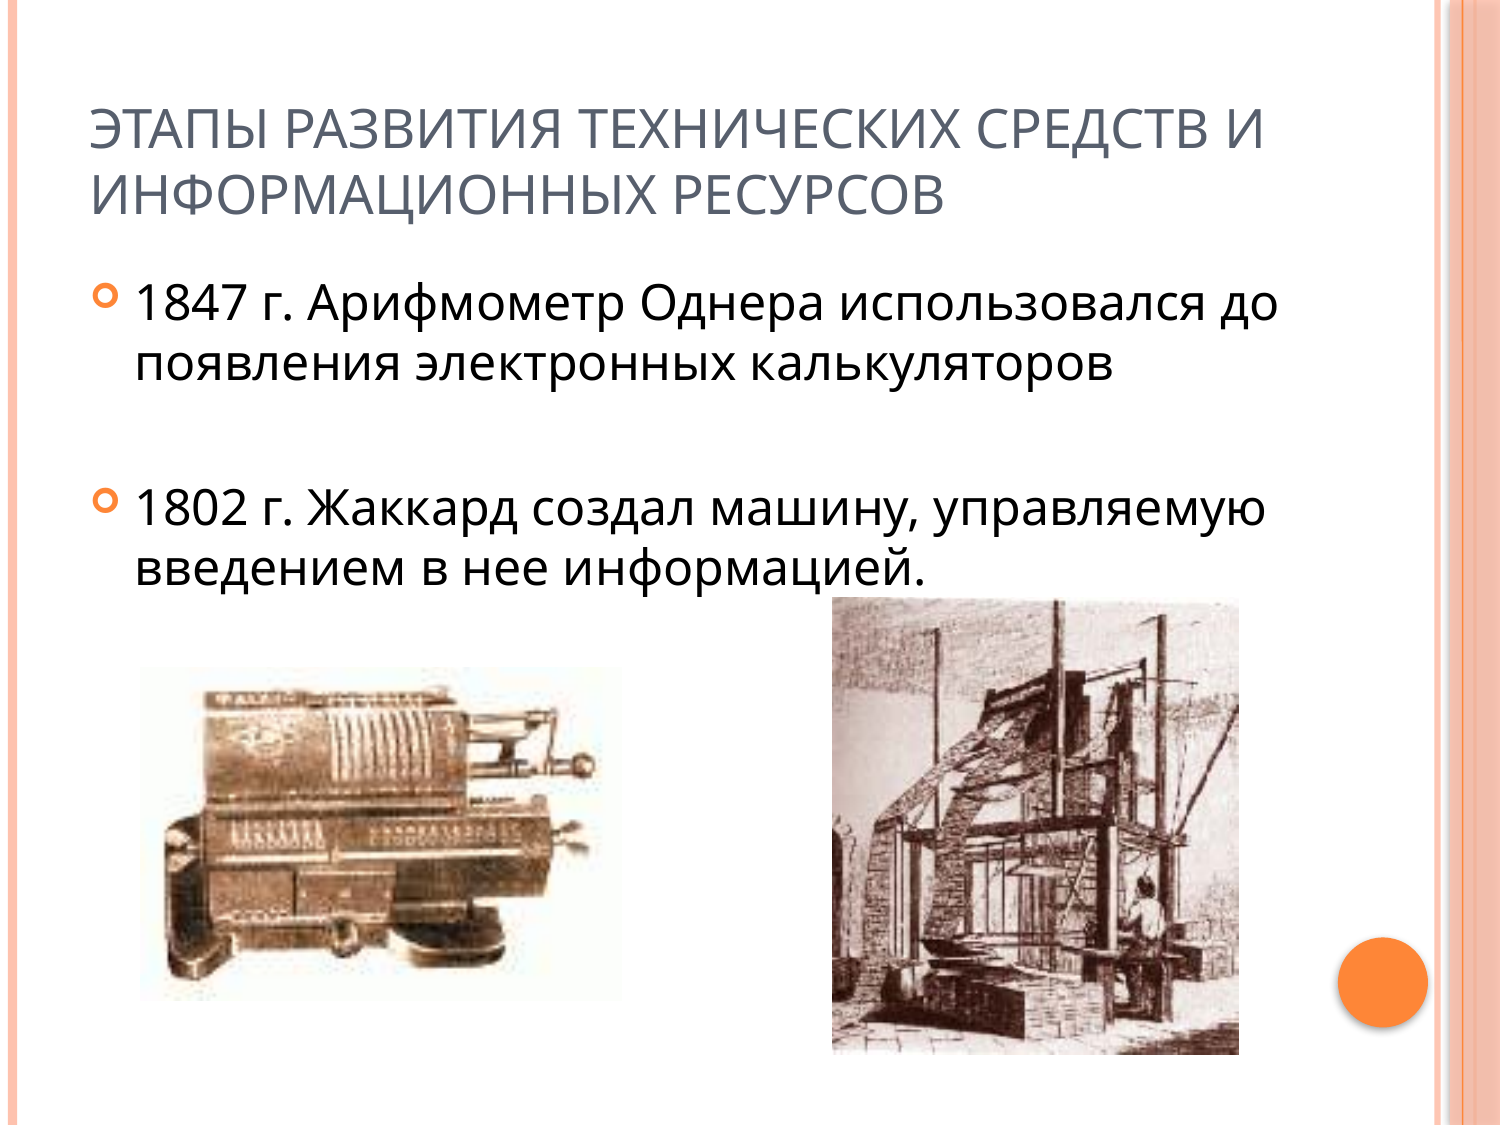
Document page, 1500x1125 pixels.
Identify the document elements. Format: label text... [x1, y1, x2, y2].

picture [140, 667, 622, 1002]
picture [831, 597, 1239, 1055]
title Этапы развития технических средств и информационных ресурсов [75, 45, 1300, 233]
list 1847 г. Арифмометр Однера использовался до появления электронных калькуляторов 1802 г. Жаккард создал машину, управляемую введением в нее информацией. [75, 262, 1300, 1062]
